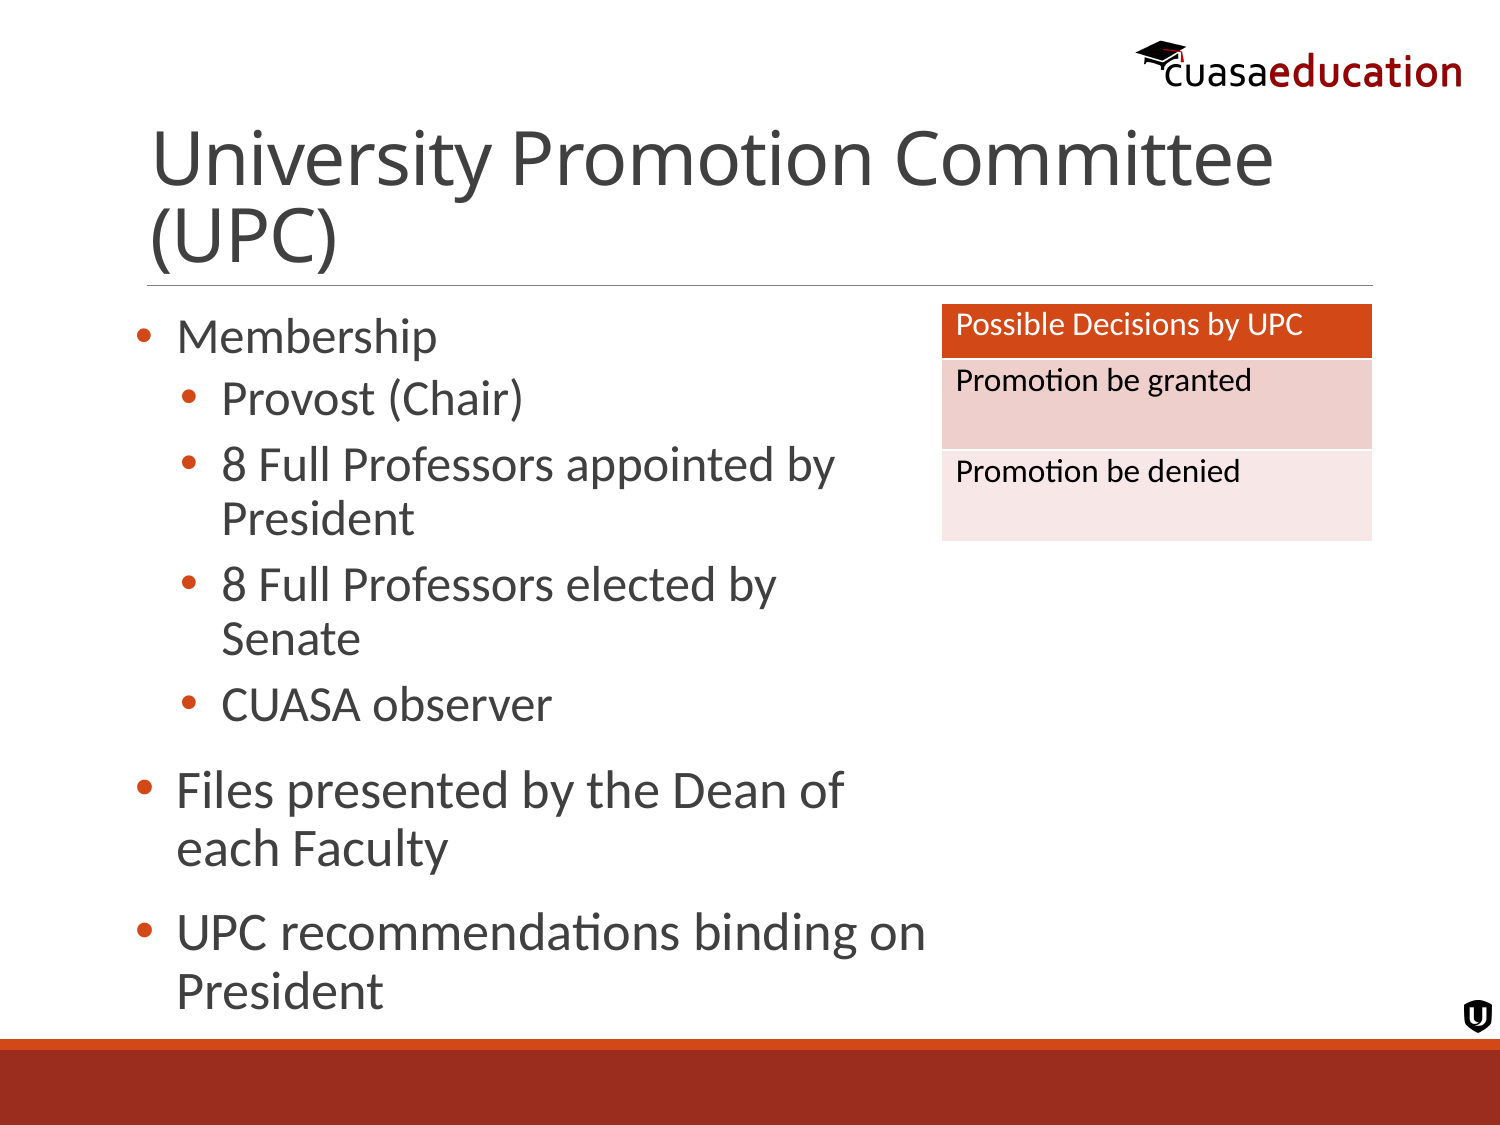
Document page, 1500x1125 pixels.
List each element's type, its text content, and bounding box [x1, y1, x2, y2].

list Membership Provost (Chair) 8 Full Professors appointed by President 8 Full Professors elected by Senate CUASA observer Files presented by the Dean of each Faculty UPC recommendations binding on President [135, 302, 928, 1035]
table_header Possible Decisions by UPC [942, 304, 1372, 358]
title University Promotion Committee (UPC) [135, 47, 1373, 285]
picture [1464, 1000, 1492, 1033]
table_cell Promotion be granted [942, 360, 1372, 449]
picture [1132, 38, 1465, 90]
table_cell Promotion be denied [942, 451, 1372, 541]
